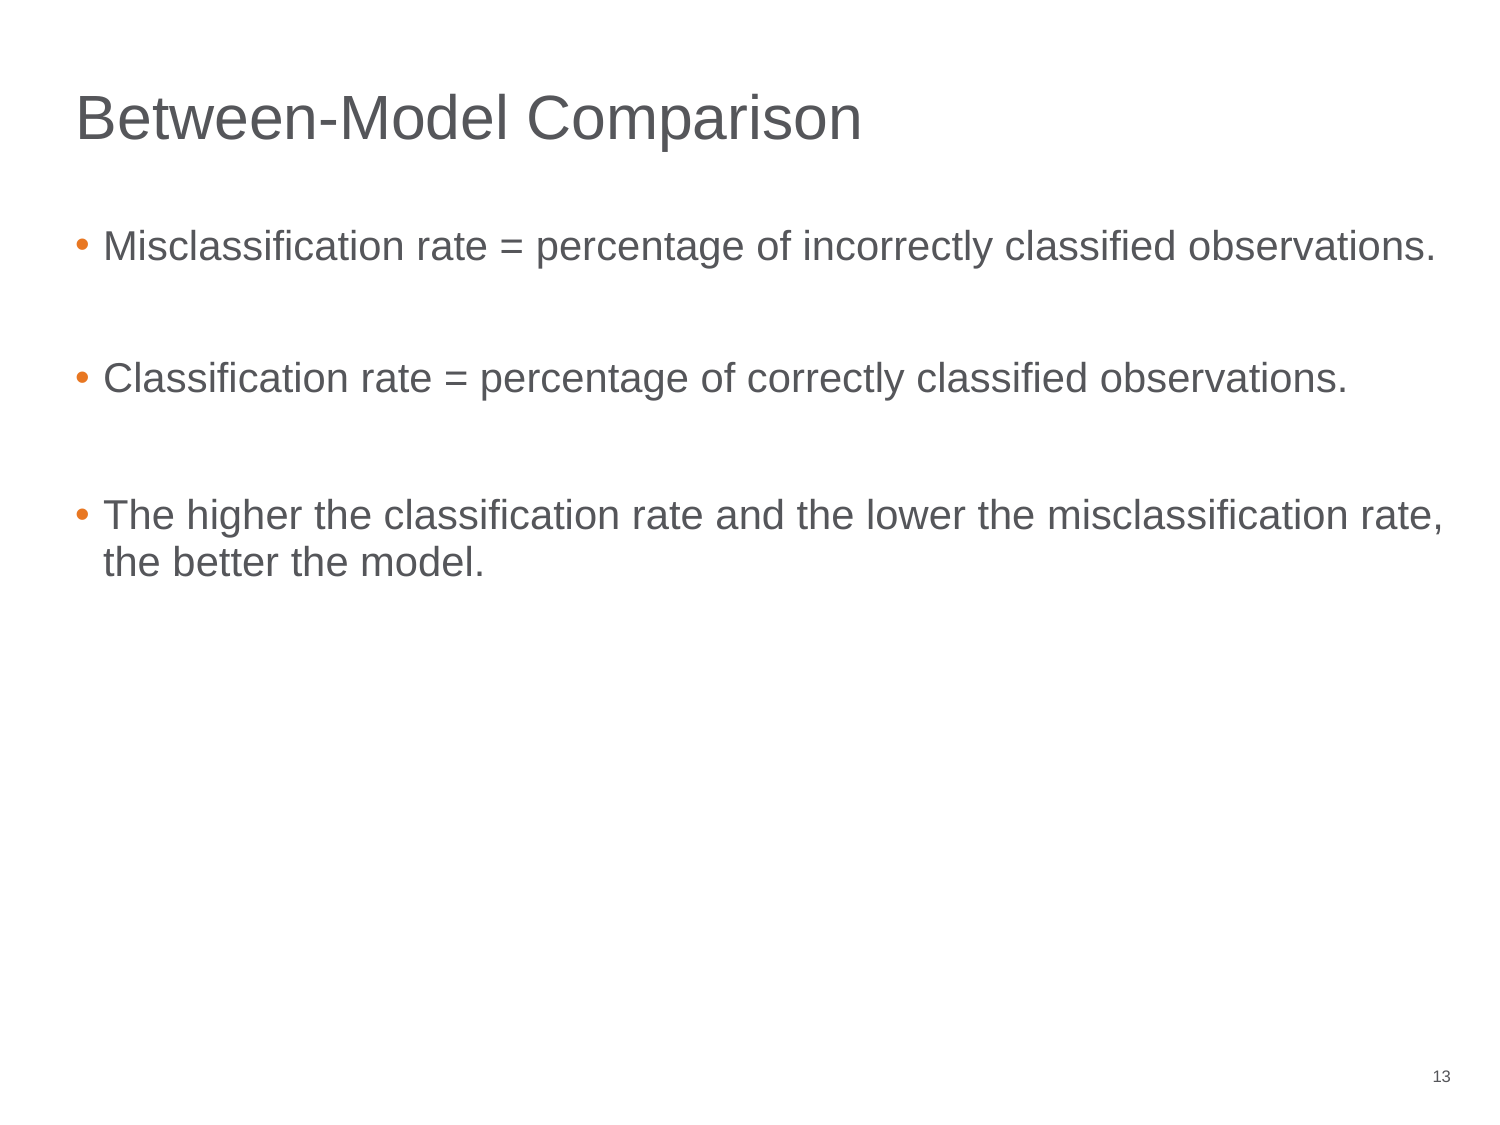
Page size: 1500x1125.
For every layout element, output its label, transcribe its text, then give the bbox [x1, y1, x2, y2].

slide_number 13 [1387, 1055, 1451, 1096]
list Misclassification rate = percentage of incorrectly classified observations. Classification rate = percentage of correctly classified observations. The higher the classification rate and the lower the misclassification rate, the better the model. [75, 222, 1454, 1009]
title Between-Model Comparison [75, 50, 1454, 152]
